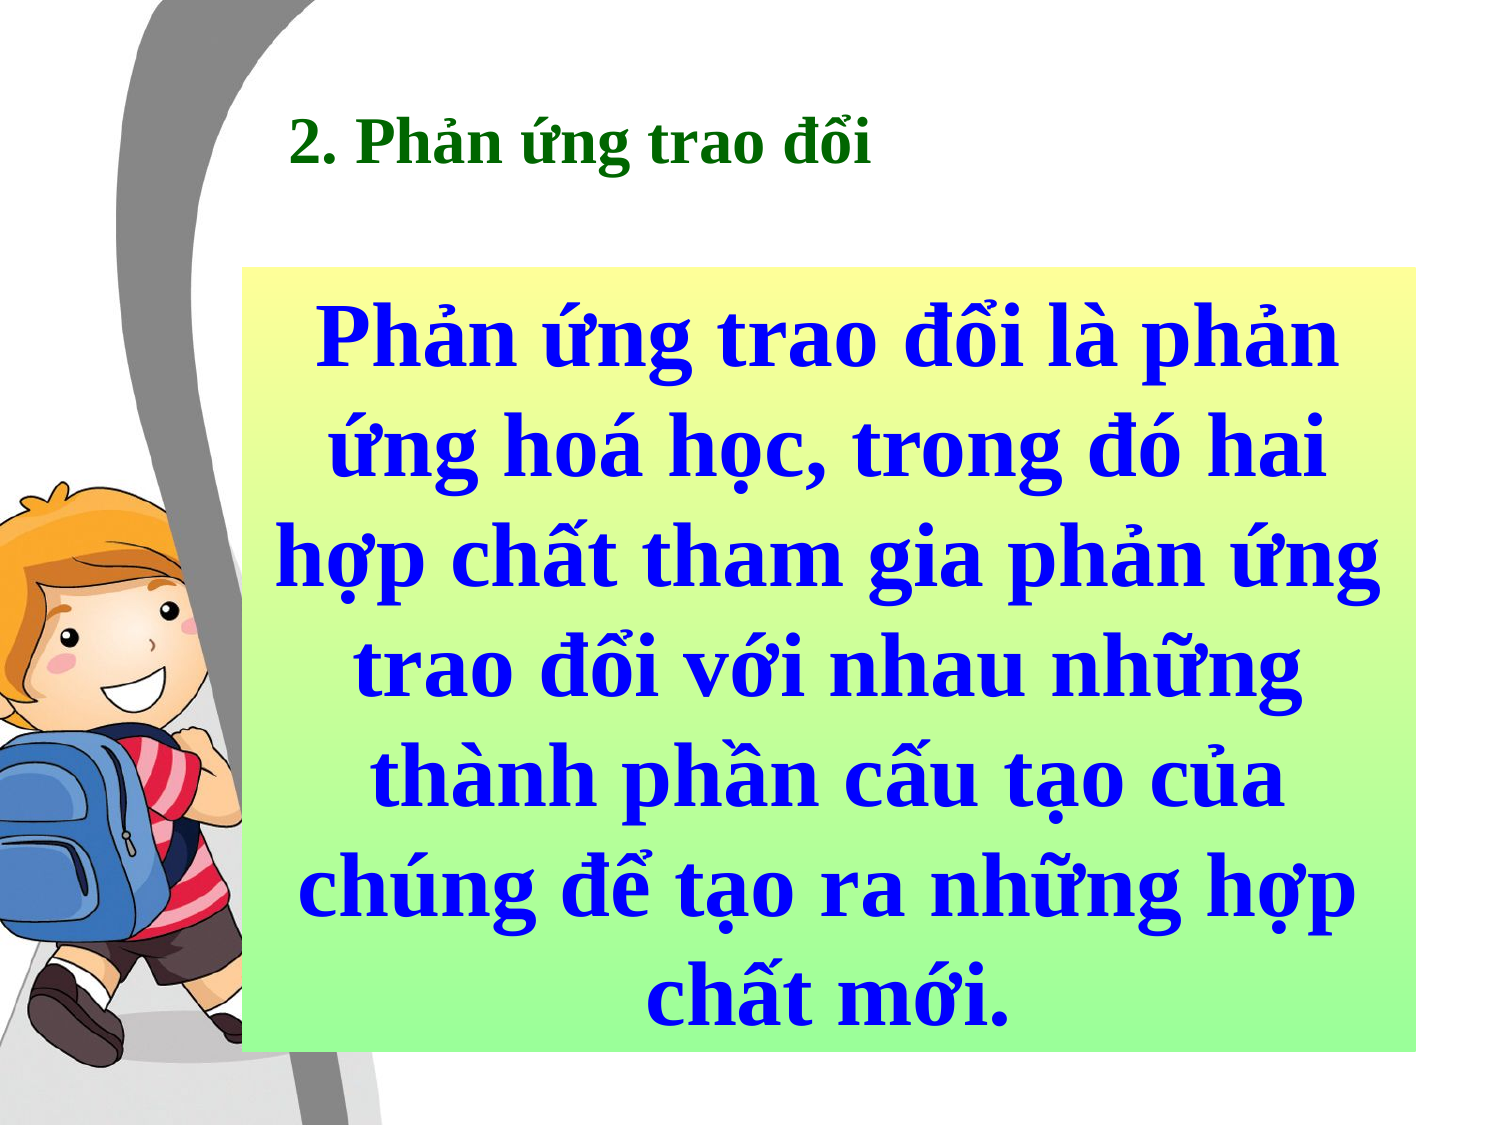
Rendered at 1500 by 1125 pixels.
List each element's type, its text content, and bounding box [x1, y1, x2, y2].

picture [0, 0, 1500, 1125]
text_box Phản ứng trao đổi là phản ứng hoá học, trong đó hai hợp chất tham gia phản ứng trao đổi với nhau những thành phần cấu tạo của chúng để tạo ra những hợp chất mới. [242, 267, 1416, 1052]
text_box 2. Phản ứng trao đổi [206, 89, 1022, 185]
